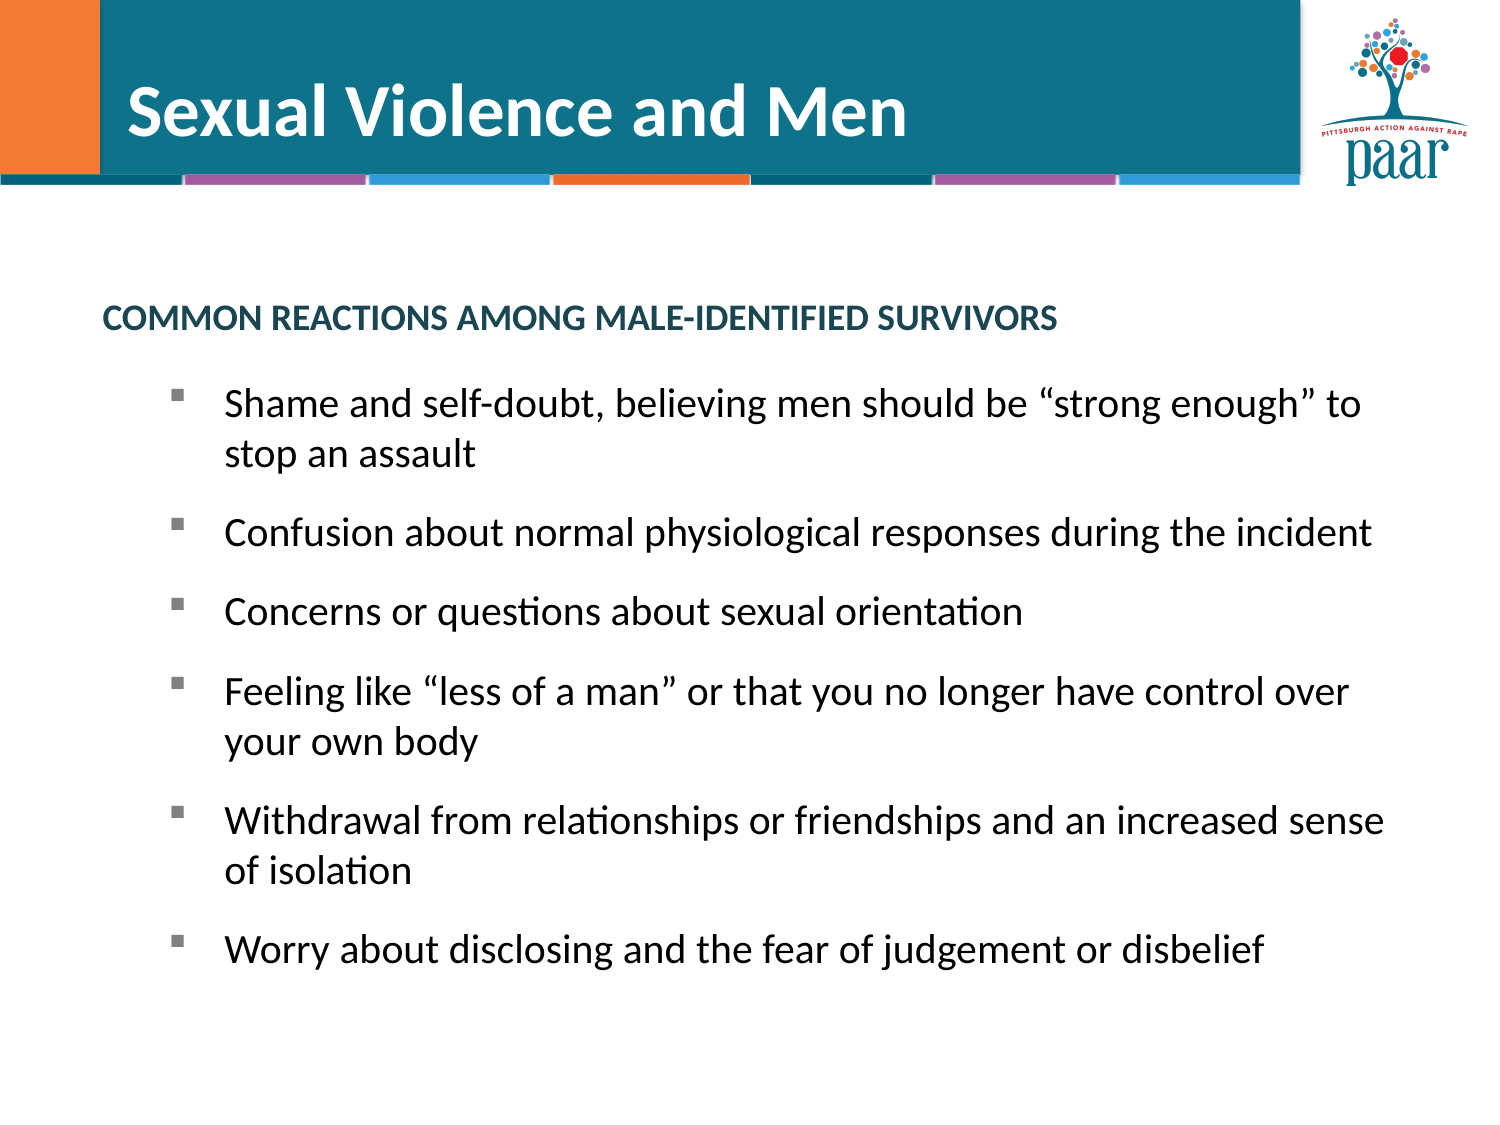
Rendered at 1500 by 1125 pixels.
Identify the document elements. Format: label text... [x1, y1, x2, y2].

title Sexual Violence and Men [112, 12, 1488, 200]
list COMMON REACTIONS AMONG MALE-IDENTIFIED SURVIVORS Shame and self-doubt, believing men should be “strong enough” to stop an assault Confusion about normal physiological responses during the incident Concerns or questions about sexual orientation Feeling like “less of a man” or that you no longer have control over your own body Withdrawal from relationships or friendships and an increased sense of isolation Worry about disclosing and the fear of judgement or disbelief [87, 287, 1425, 1035]
